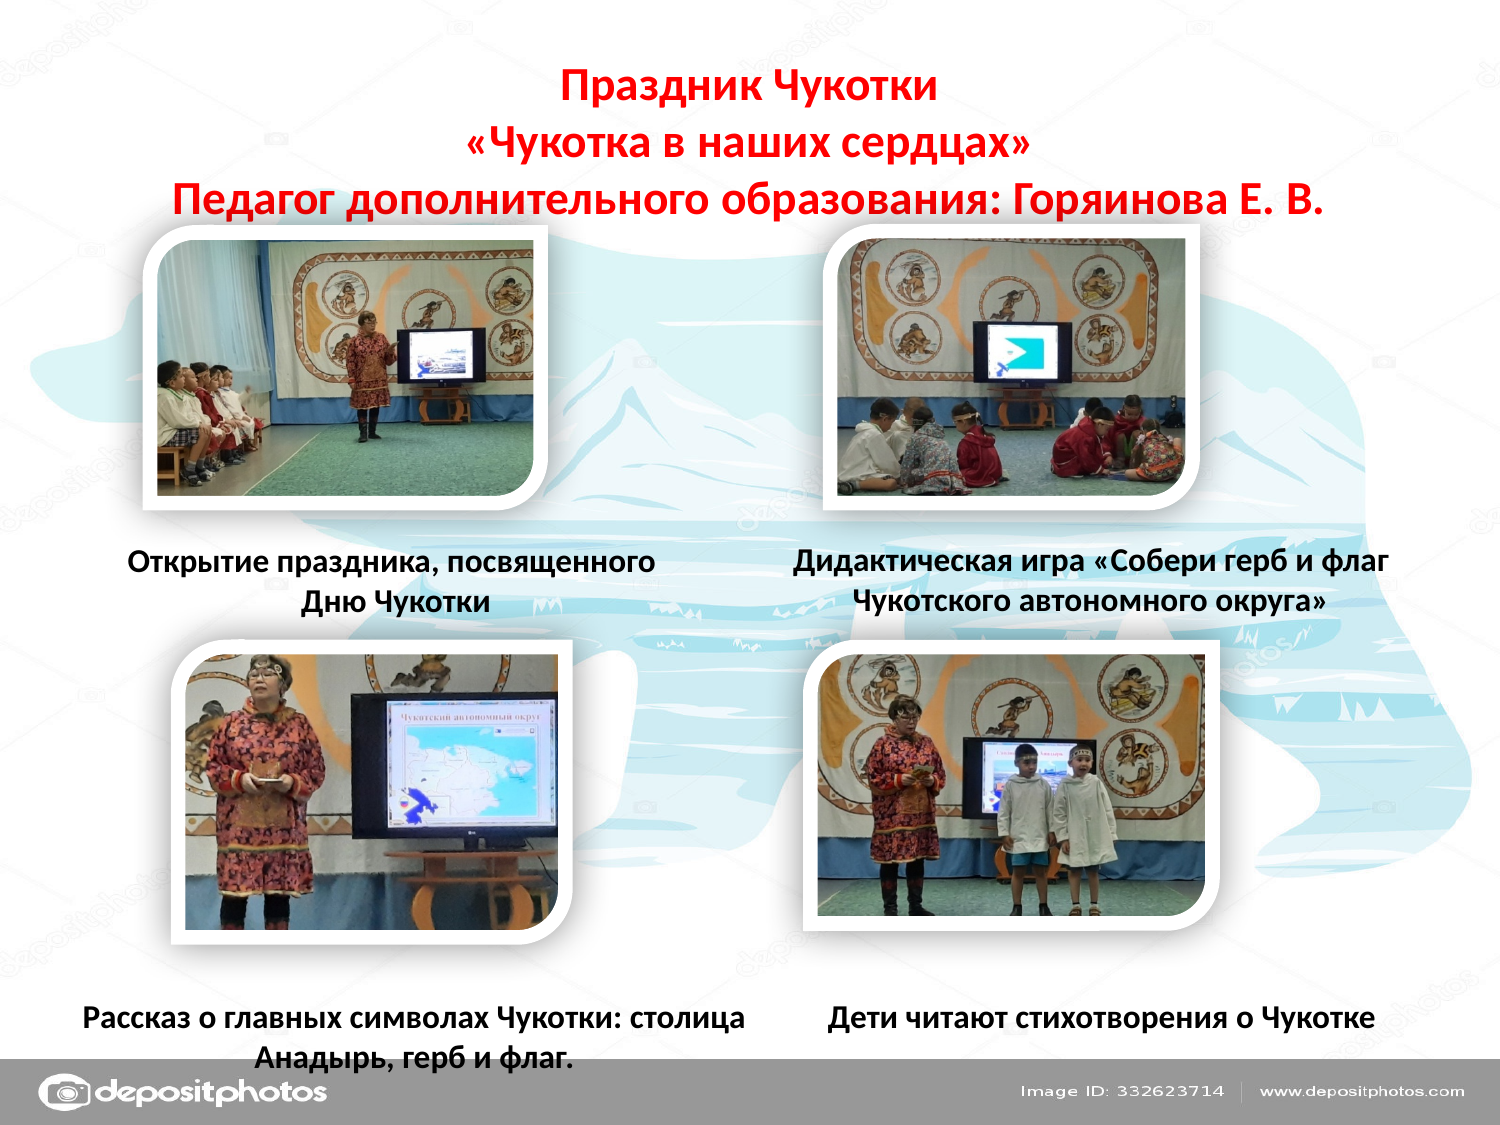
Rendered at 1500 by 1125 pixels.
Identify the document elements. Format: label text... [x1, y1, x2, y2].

text_box Дидактическая игра «Собери герб и флаг Чукотского автономного округа» [778, 530, 1405, 626]
text_box Открытие праздника, посвященного Дню Чукотки [112, 532, 680, 627]
text_box Рассказ о главных символах Чукотки: столица Анадырь, герб и флаг. [67, 987, 762, 1083]
text_box Дети читают стихотворения о Чукотке [813, 987, 1392, 1043]
title Праздник Чукотки «Чукотка в наших сердцах» Педагог дополнительного образования: Горяинова Е. В. [75, 45, 1425, 233]
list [177, 646, 566, 938]
picture [829, 230, 1193, 504]
picture [810, 646, 1213, 924]
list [149, 232, 541, 504]
